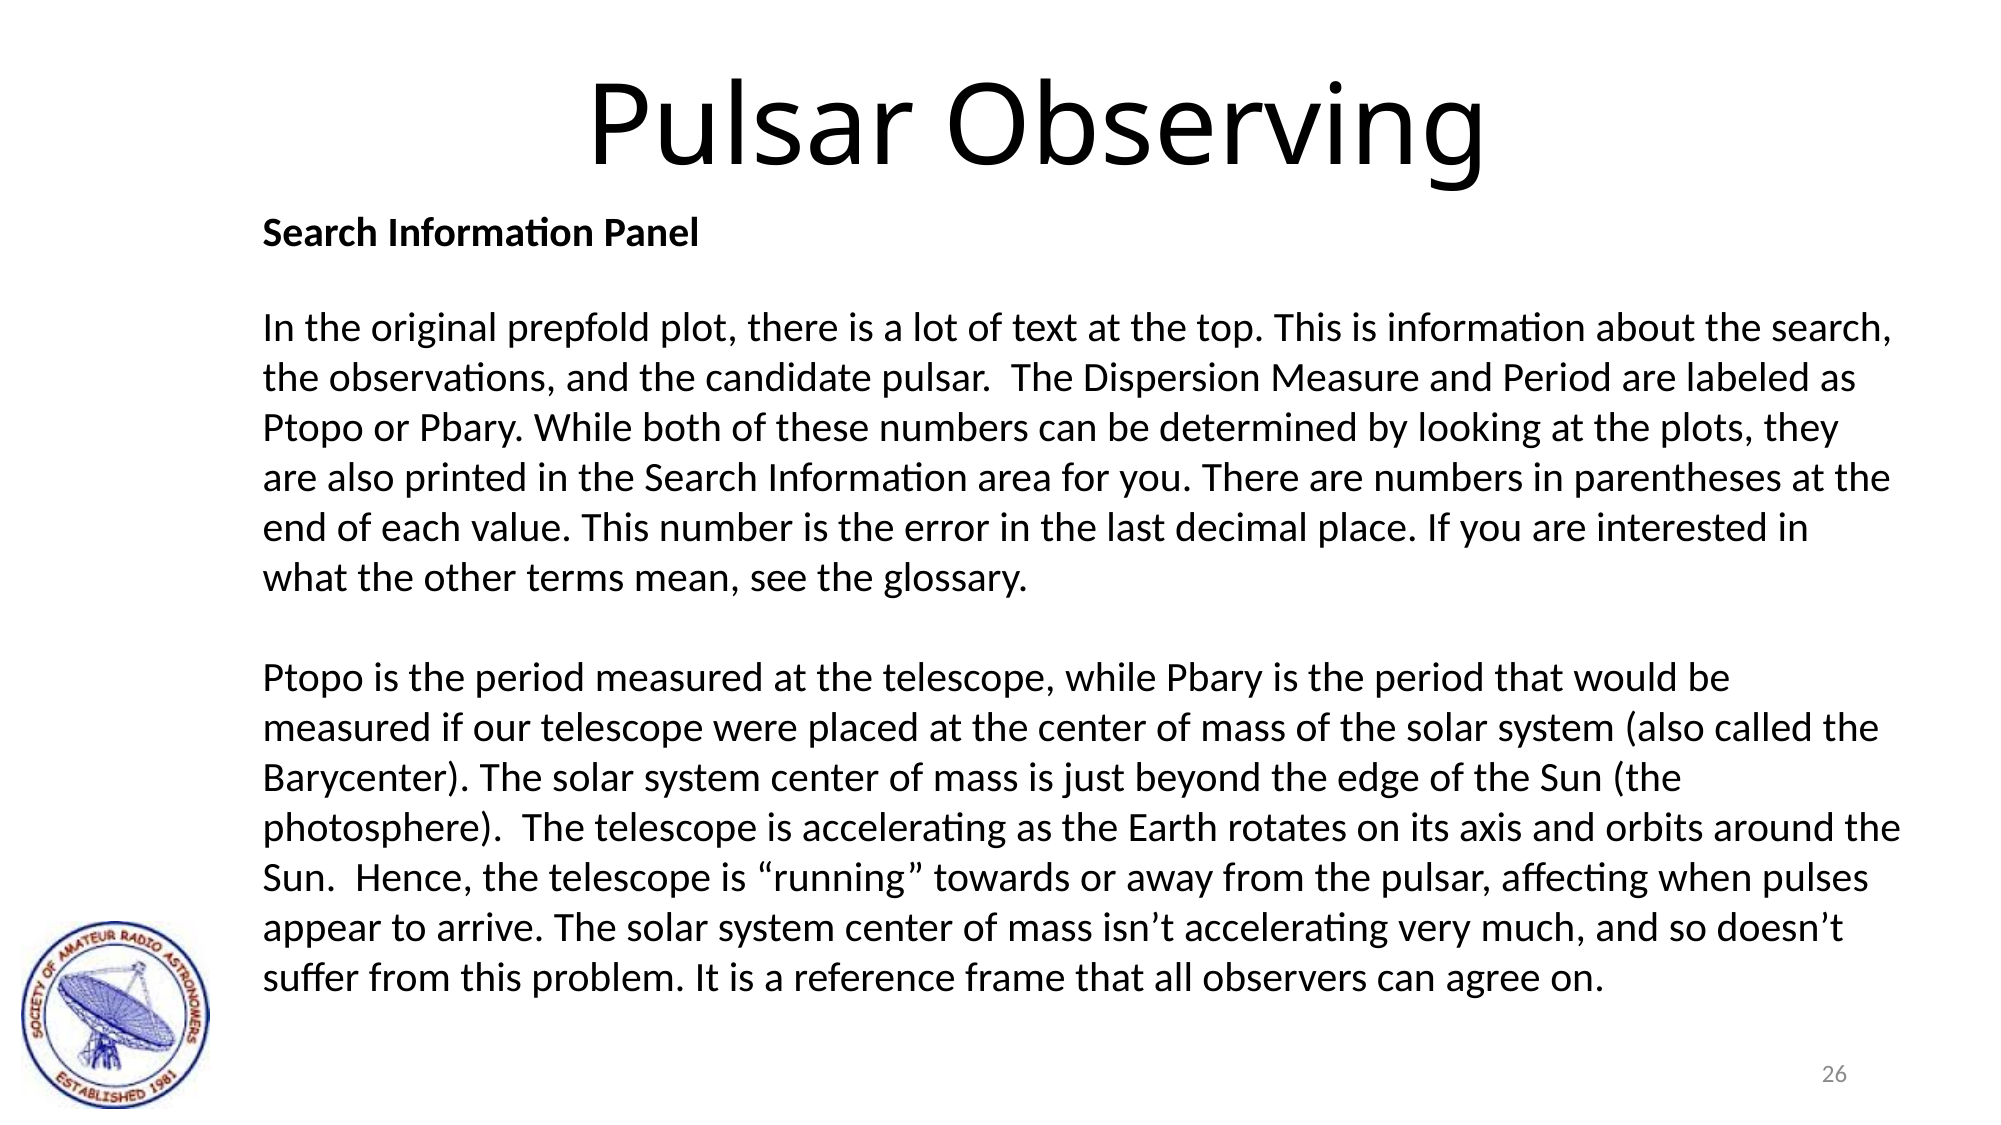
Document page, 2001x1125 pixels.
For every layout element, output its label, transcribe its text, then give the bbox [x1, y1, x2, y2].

slide_number 26 [1412, 1042, 1863, 1103]
text_box Pulsar Observing [570, 44, 1506, 195]
text_box Search Information Panel In the original prepfold plot, there is a lot of text at the top. This is information about the search, the observations, and the candidate pulsar. The Dispersion Measure and Period are labeled as Ptopo or Pbary. While both of these numbers can be determined by looking at the plots, they are also printed in the Search Information area for you. There are numbers in parentheses at the end of each value. This number is the error in the last decimal place. If you are interested in what the other terms mean, see the glossary. Ptopo is the period measured at the telescope, while Pbary is the period that would be measured if our telescope were placed at the center of mass of the solar system (also called the Barycenter). The solar system center of mass is just beyond the edge of the Sun (the photosphere). The telescope is accelerating as the Earth rotates on its axis and orbits around the Sun. Hence, the telescope is “running” towards or away from the pulsar, aﬀecting when pulses appear to arrive. The solar system center of mass isn’t accelerating very much, and so doesn’t suﬀer from this problem. It is a reference frame that all observers can agree on. [247, 197, 1919, 1008]
picture [21, 921, 210, 1109]
